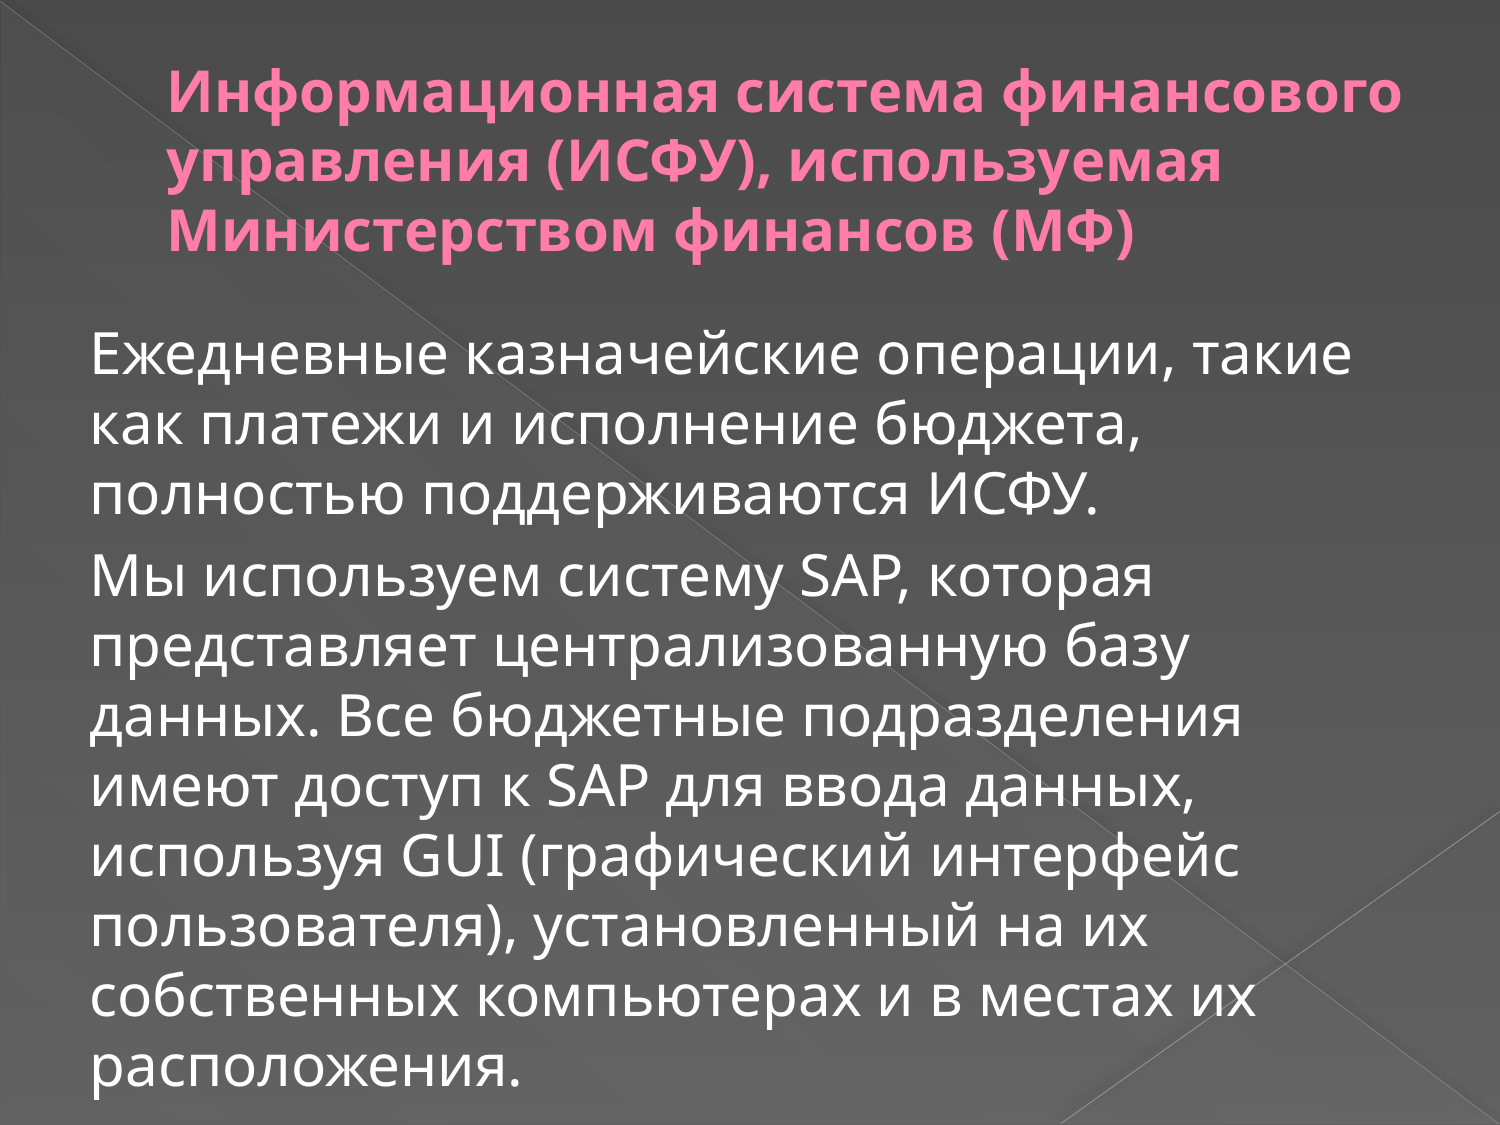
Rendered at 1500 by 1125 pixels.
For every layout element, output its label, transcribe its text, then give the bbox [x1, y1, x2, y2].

list Ежедневные казначейские операции, такие как платежи и исполнение бюджета, полностью поддерживаются ИСФУ. Мы используем систему SAP, которая представляет централизованную базу данных. Все бюджетные подразделения имеют доступ к SAP для ввода данных, используя GUI (графический интерфейс пользователя), установленный на их собственных компьютерах и в местах их расположения. [75, 308, 1425, 1059]
title Информационная система финансового управления (ИСФУ), используемая Министерством финансов (МФ) [75, 43, 1425, 274]
